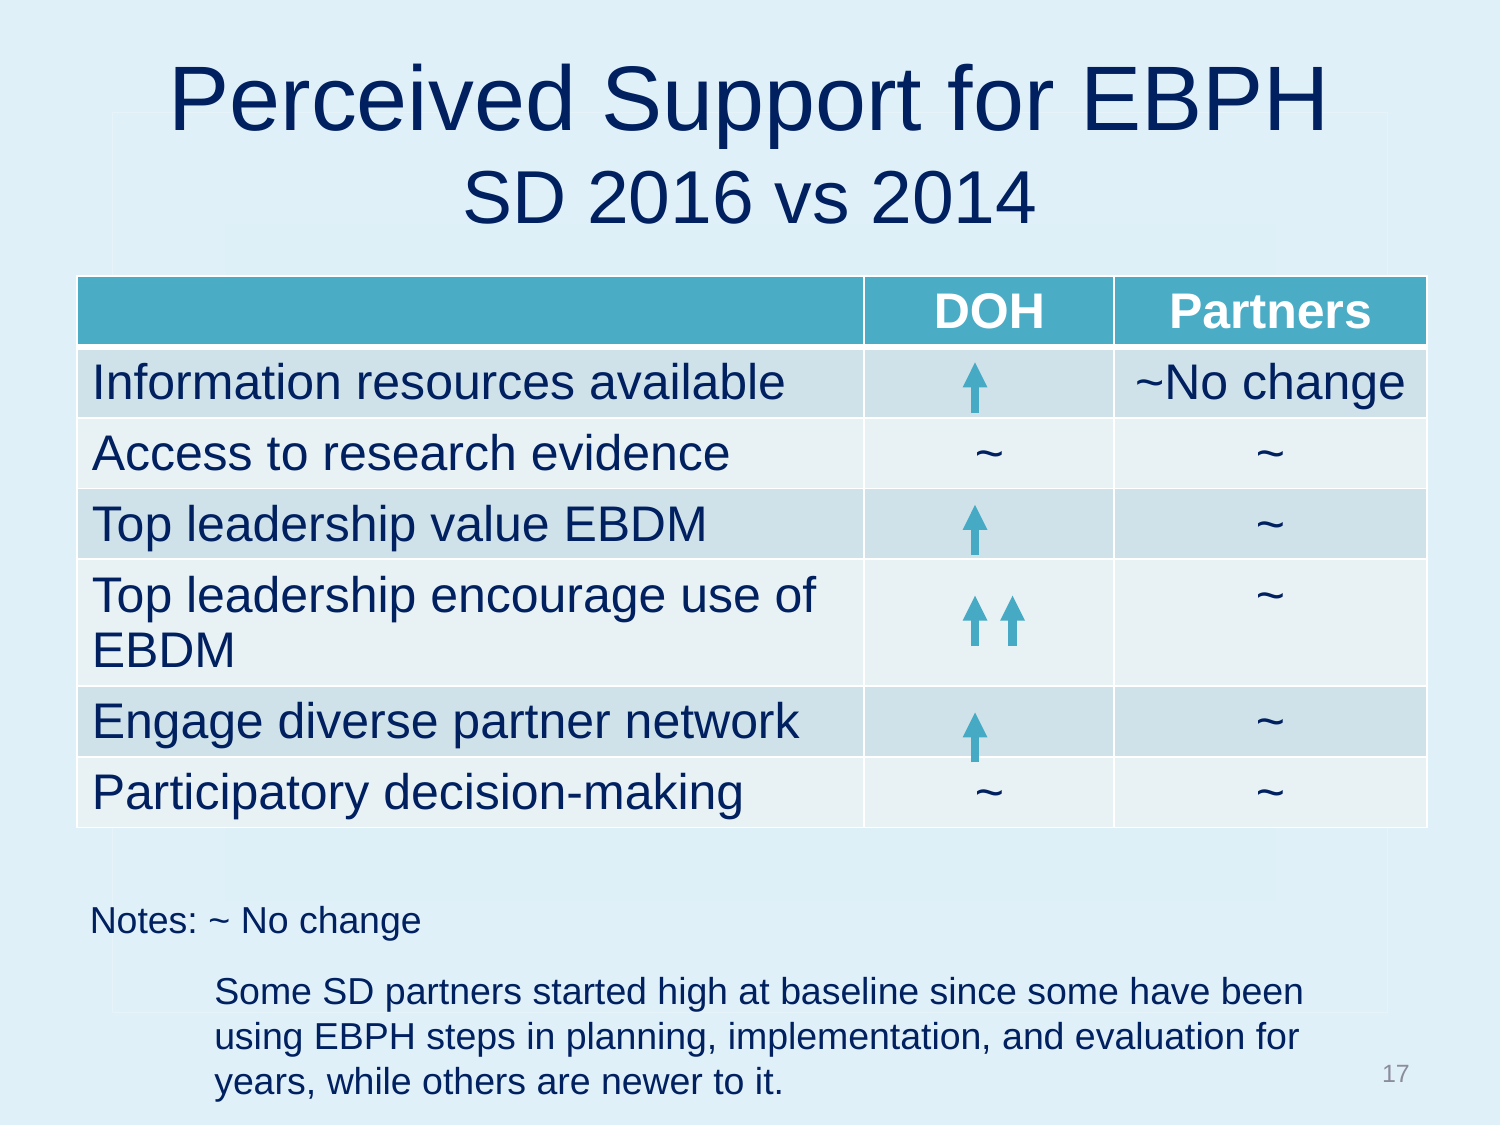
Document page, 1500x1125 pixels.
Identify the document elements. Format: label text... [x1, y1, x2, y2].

table_cell ~ [865, 758, 1113, 827]
table_cell Top leadership value EBDM [78, 489, 863, 558]
table_cell ~ [1115, 419, 1426, 488]
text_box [974, 595, 1013, 647]
table_header DOH [865, 277, 1113, 344]
table_cell Top leadership encourage use of EBDM [78, 560, 863, 685]
table_cell Information resources available [78, 350, 863, 417]
table_cell ~ [1115, 687, 1426, 756]
table_cell [865, 350, 1113, 417]
table_cell Engage diverse partner network [78, 687, 863, 756]
table_cell ~No change [1115, 350, 1426, 417]
table_cell ~ [1115, 560, 1426, 685]
table_cell [865, 489, 1113, 558]
title Perceived Support for EBPH SD 2016 vs 2014 [74, 44, 1426, 233]
slide_number 17 [1350, 1042, 1425, 1103]
table_header [78, 277, 863, 344]
text_box Some SD partners started high at baseline since some have been using EBPH steps in planning, implementation, and evaluation for years, while others are newer to it. [49, 959, 1350, 1109]
table_cell ~ [865, 419, 1113, 488]
table_cell [865, 687, 1113, 756]
table_header Partners [1115, 277, 1426, 344]
table_cell Participatory decision-making [78, 758, 863, 827]
text_box Notes: ~ No change [75, 888, 1013, 948]
table_cell [865, 560, 1113, 685]
table_cell Access to research evidence [78, 419, 863, 488]
table_cell ~ [1115, 758, 1426, 827]
table_cell ~ [1115, 489, 1426, 558]
